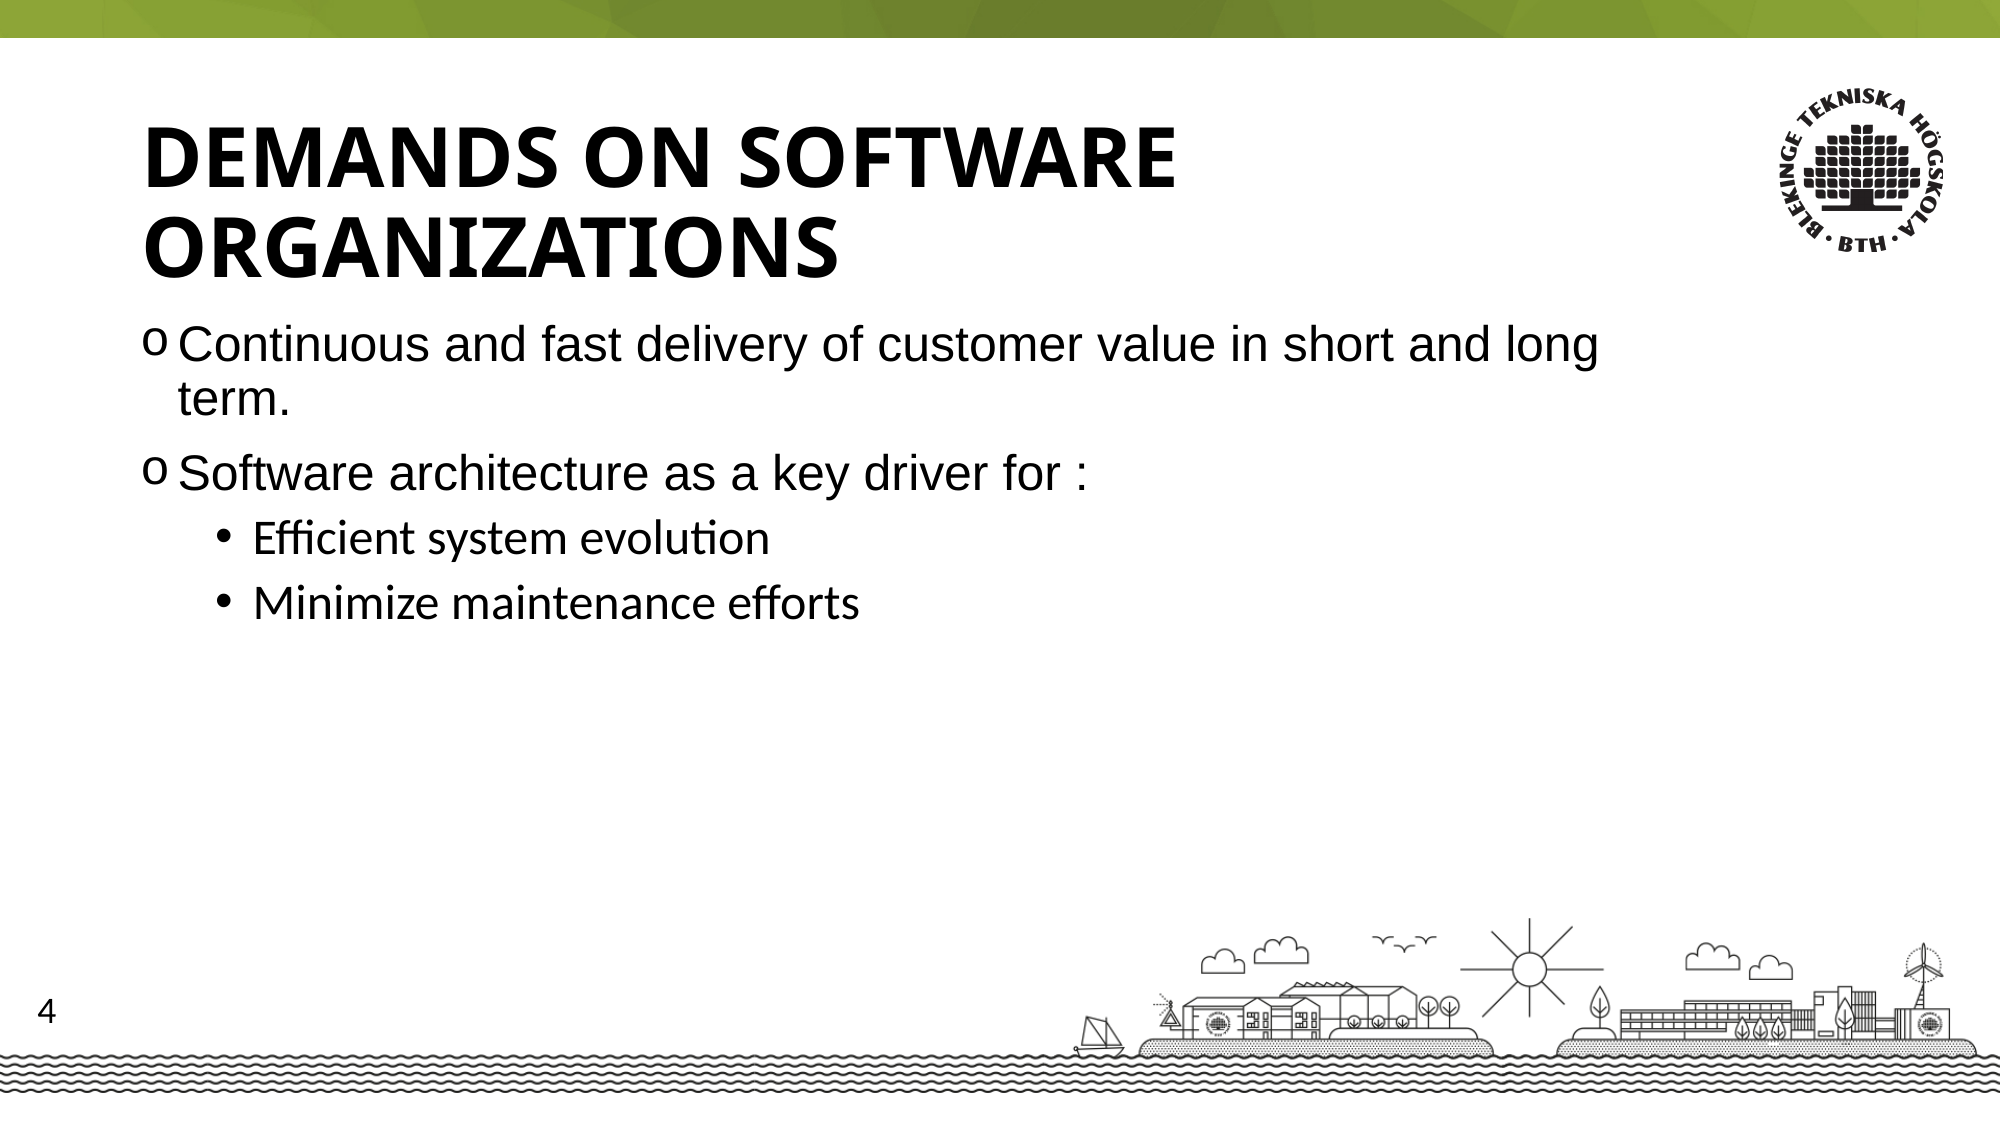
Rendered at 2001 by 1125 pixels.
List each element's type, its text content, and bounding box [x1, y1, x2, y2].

picture [0, 890, 2000, 1125]
list Continuous and fast delivery of customer value in short and long term. Software architecture as a key driver for : Efficient system evolution Minimize maintenance efforts [125, 310, 1689, 747]
list Demands on Software organizations [126, 108, 1688, 297]
picture [0, 0, 2000, 38]
